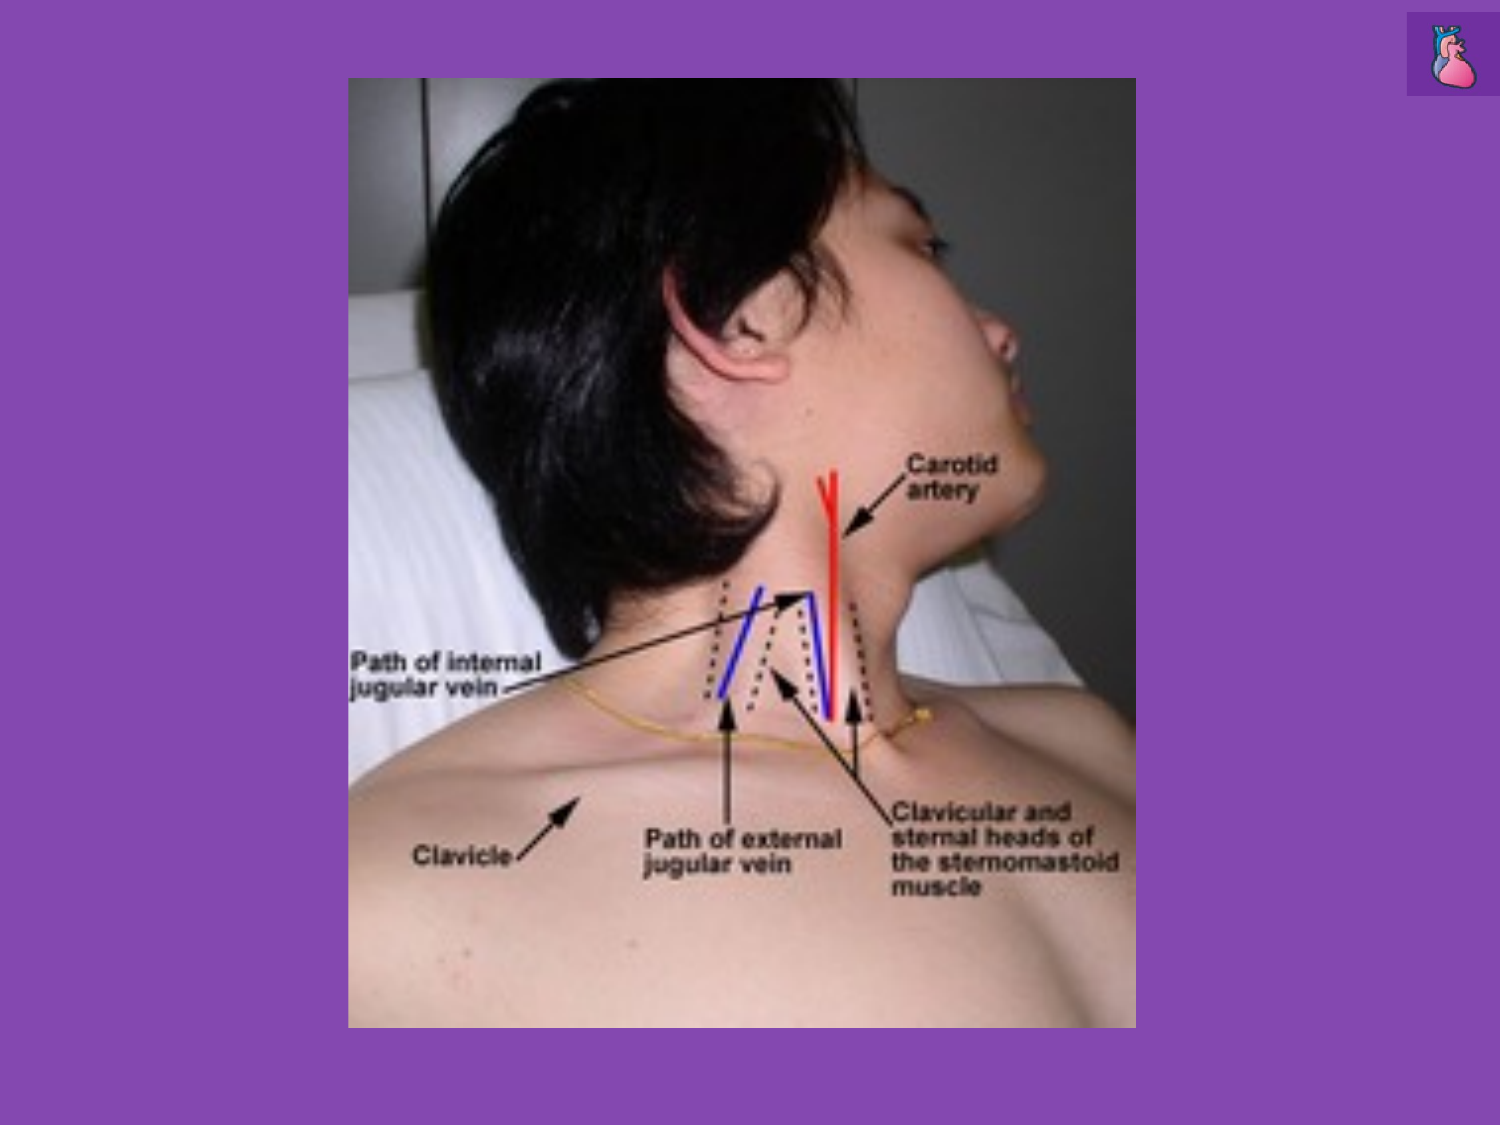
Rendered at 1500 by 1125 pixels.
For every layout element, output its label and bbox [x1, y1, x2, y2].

text_box [348, 78, 1136, 1028]
text_box [1406, 12, 1500, 97]
